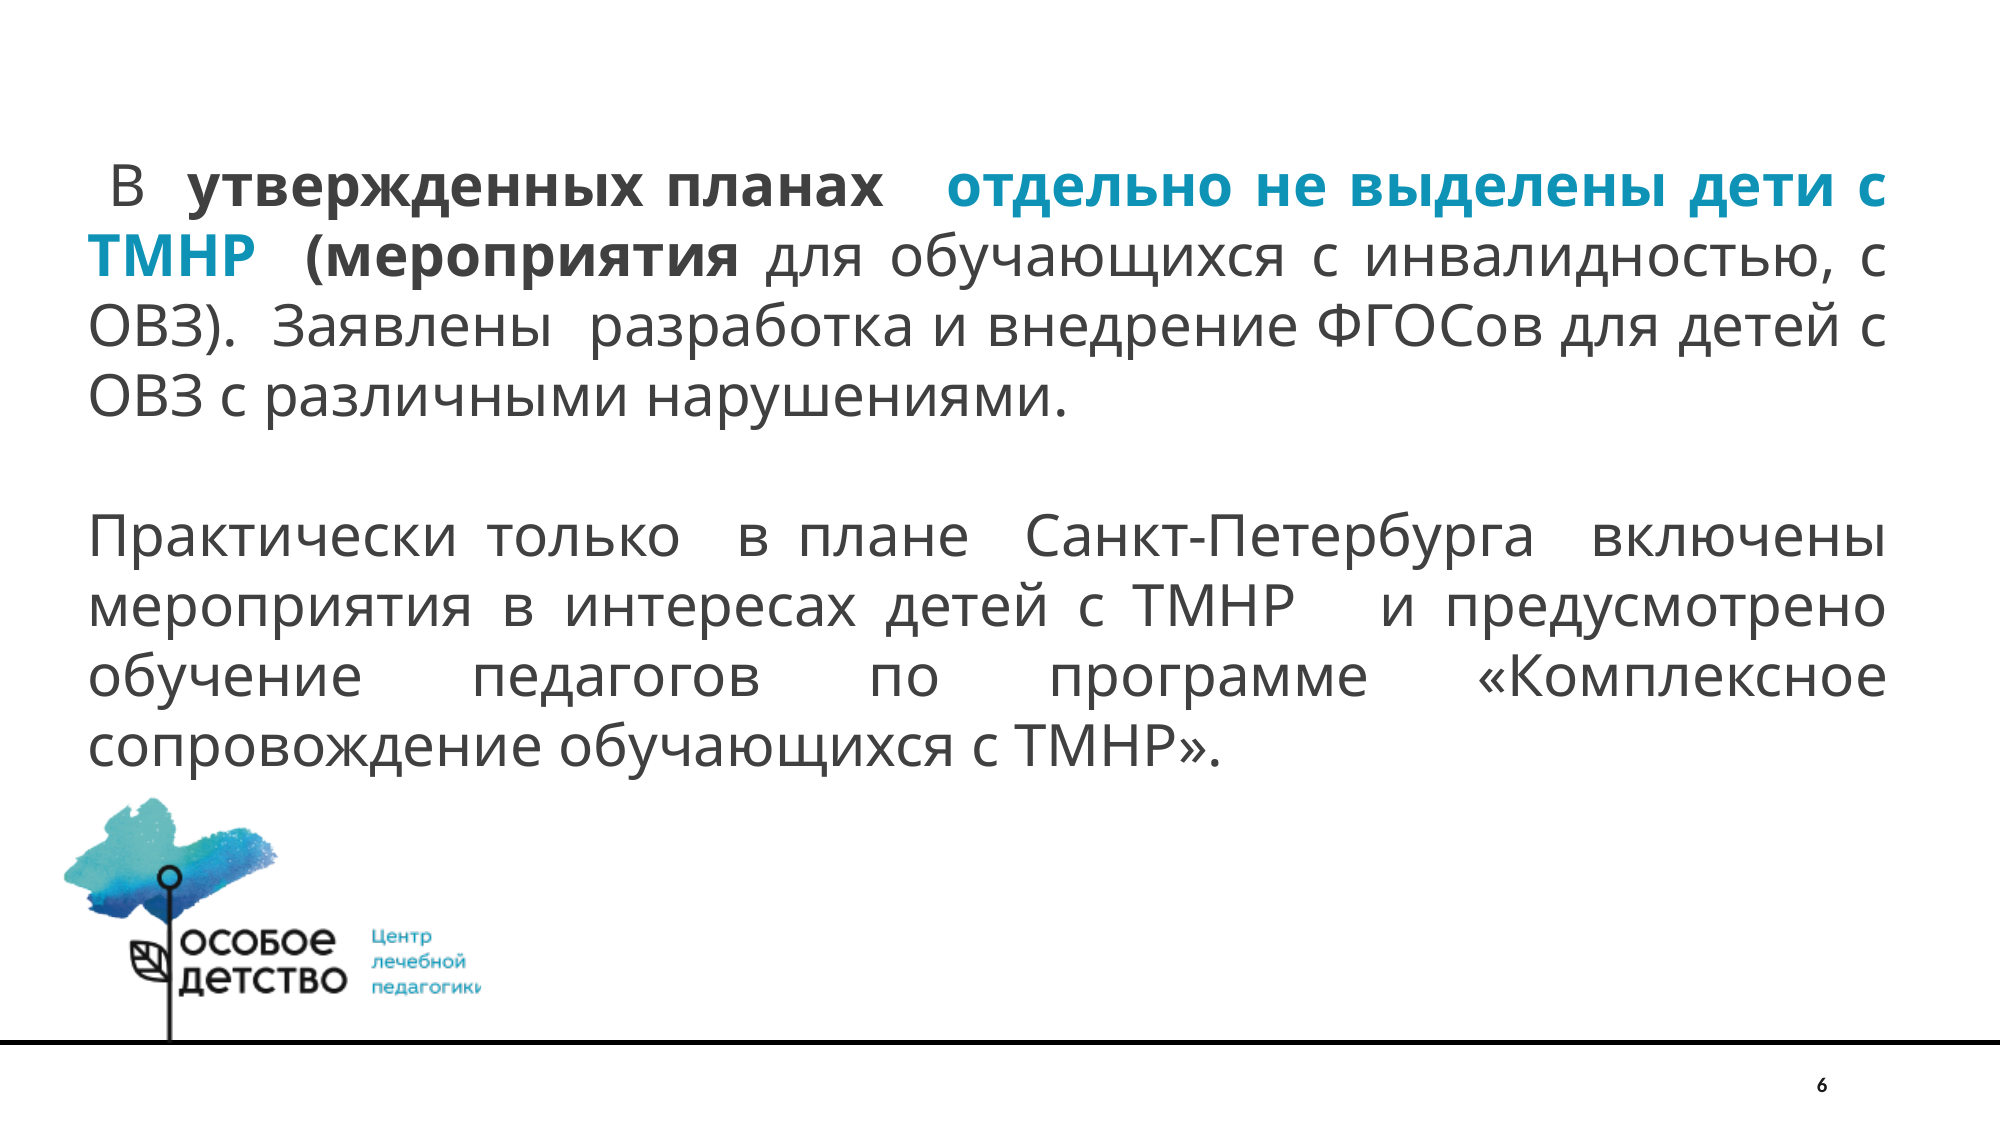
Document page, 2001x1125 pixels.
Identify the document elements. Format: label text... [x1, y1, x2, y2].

slide_number 6 [1682, 1066, 1843, 1107]
text_box В утвержденных планах отдельно не выделены дети с ТМНР (мероприятия для обучающихся с инвалидностью, с ОВЗ). Заявлены разработка и внедрение ФГОСов для детей с ОВЗ с различными нарушениями. Практически только в плане Санкт-Петербурга включены мероприятия в интересах детей с ТМНР и предусмотрено обучение педагогов по программе «Комплексное сопровождение обучающихся с ТМНР». [72, 140, 1903, 1066]
